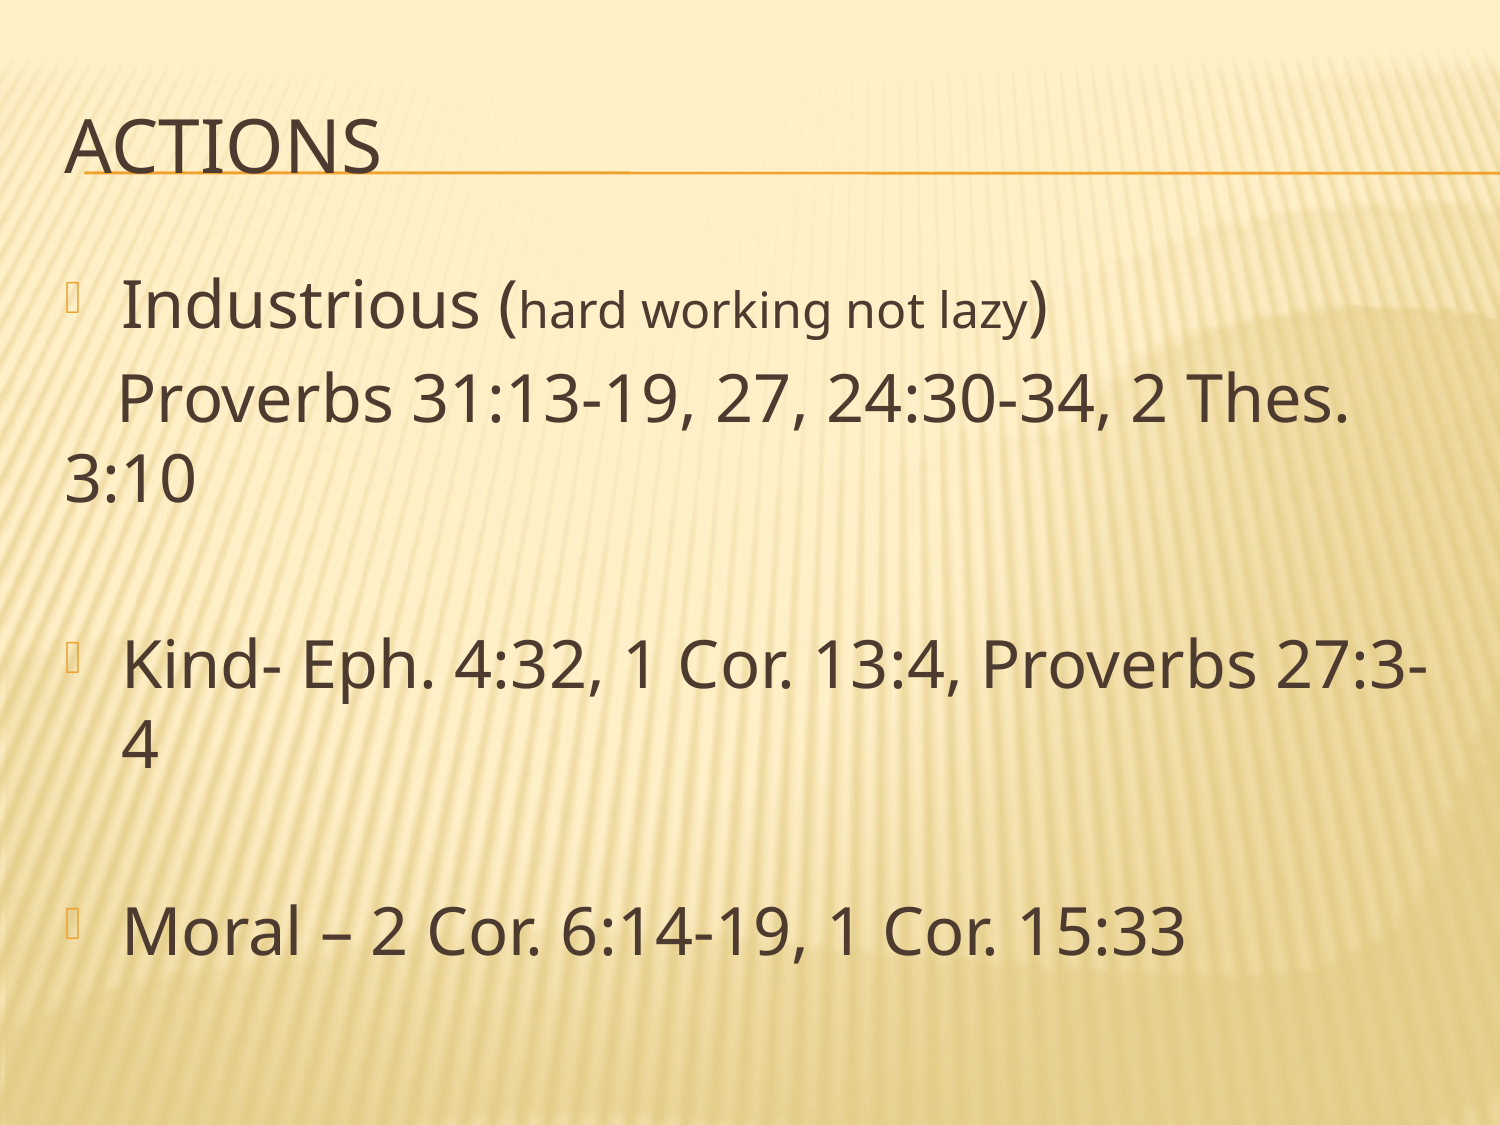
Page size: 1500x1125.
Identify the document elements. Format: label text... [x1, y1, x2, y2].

list Industrious (hard working not lazy) Proverbs 31:13-19, 27, 24:30-34, 2 Thes. 3:10 Kind- Eph. 4:32, 1 Cor. 13:4, Proverbs 27:3-4 Moral – 2 Cor. 6:14-19, 1 Cor. 15:33 [50, 254, 1475, 998]
title Actions [50, 75, 1475, 213]
